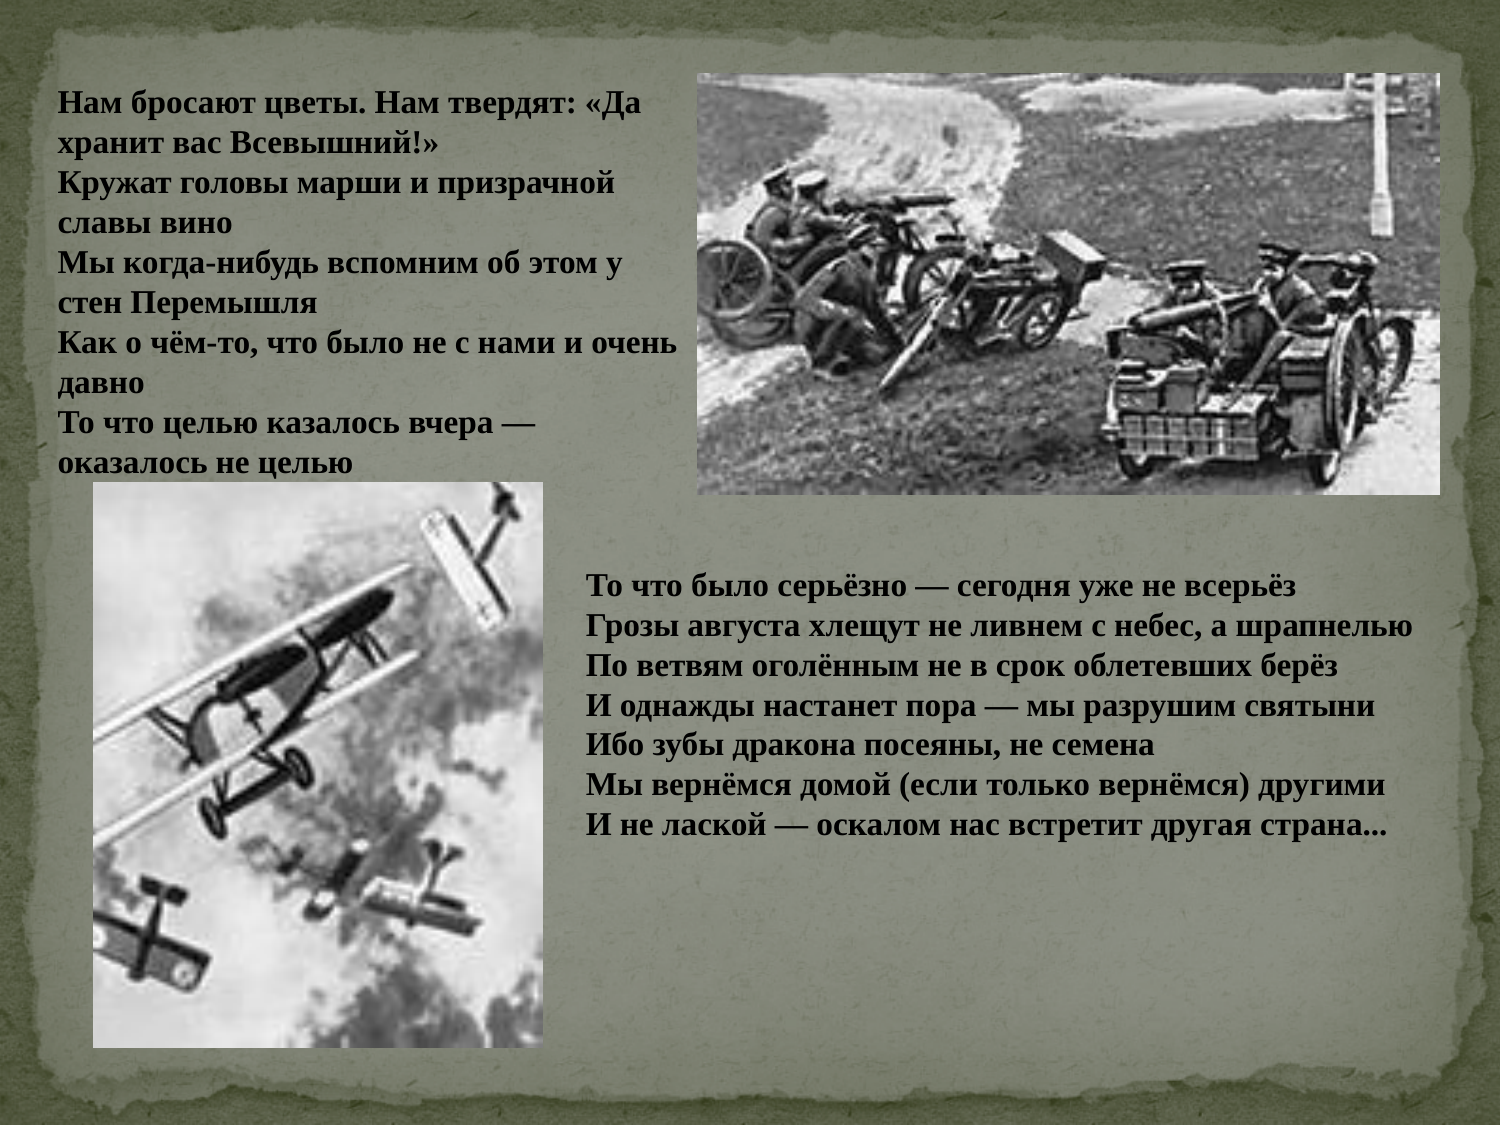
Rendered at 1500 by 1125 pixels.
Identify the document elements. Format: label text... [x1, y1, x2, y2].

text_box Нам бросают цветы. Нам твердят: «Да хранит вас Всевышний!» Кружат головы марши и призрачной славы вино Мы когда-нибудь вспомним об этом у стен Перемышля Как о чём-то, что было не с нами и очень давно То что целью казалось вчера — оказалось не целью [42, 73, 697, 528]
text_box То что было серьёзно — сегодня уже не всерьёз Грозы августа хлещут не ливнем с небес, а шрапнелью По ветвям оголённым не в срок облетевших берёз И однажды настанет пора — мы разрушим святыни Ибо зубы дракона посеяны, не семена Мы вернёмся домой (если только вернёмся) другими И не лаской — оскалом нас встретит другая страна... [571, 555, 1438, 850]
picture [697, 73, 1440, 495]
picture [93, 482, 543, 1049]
